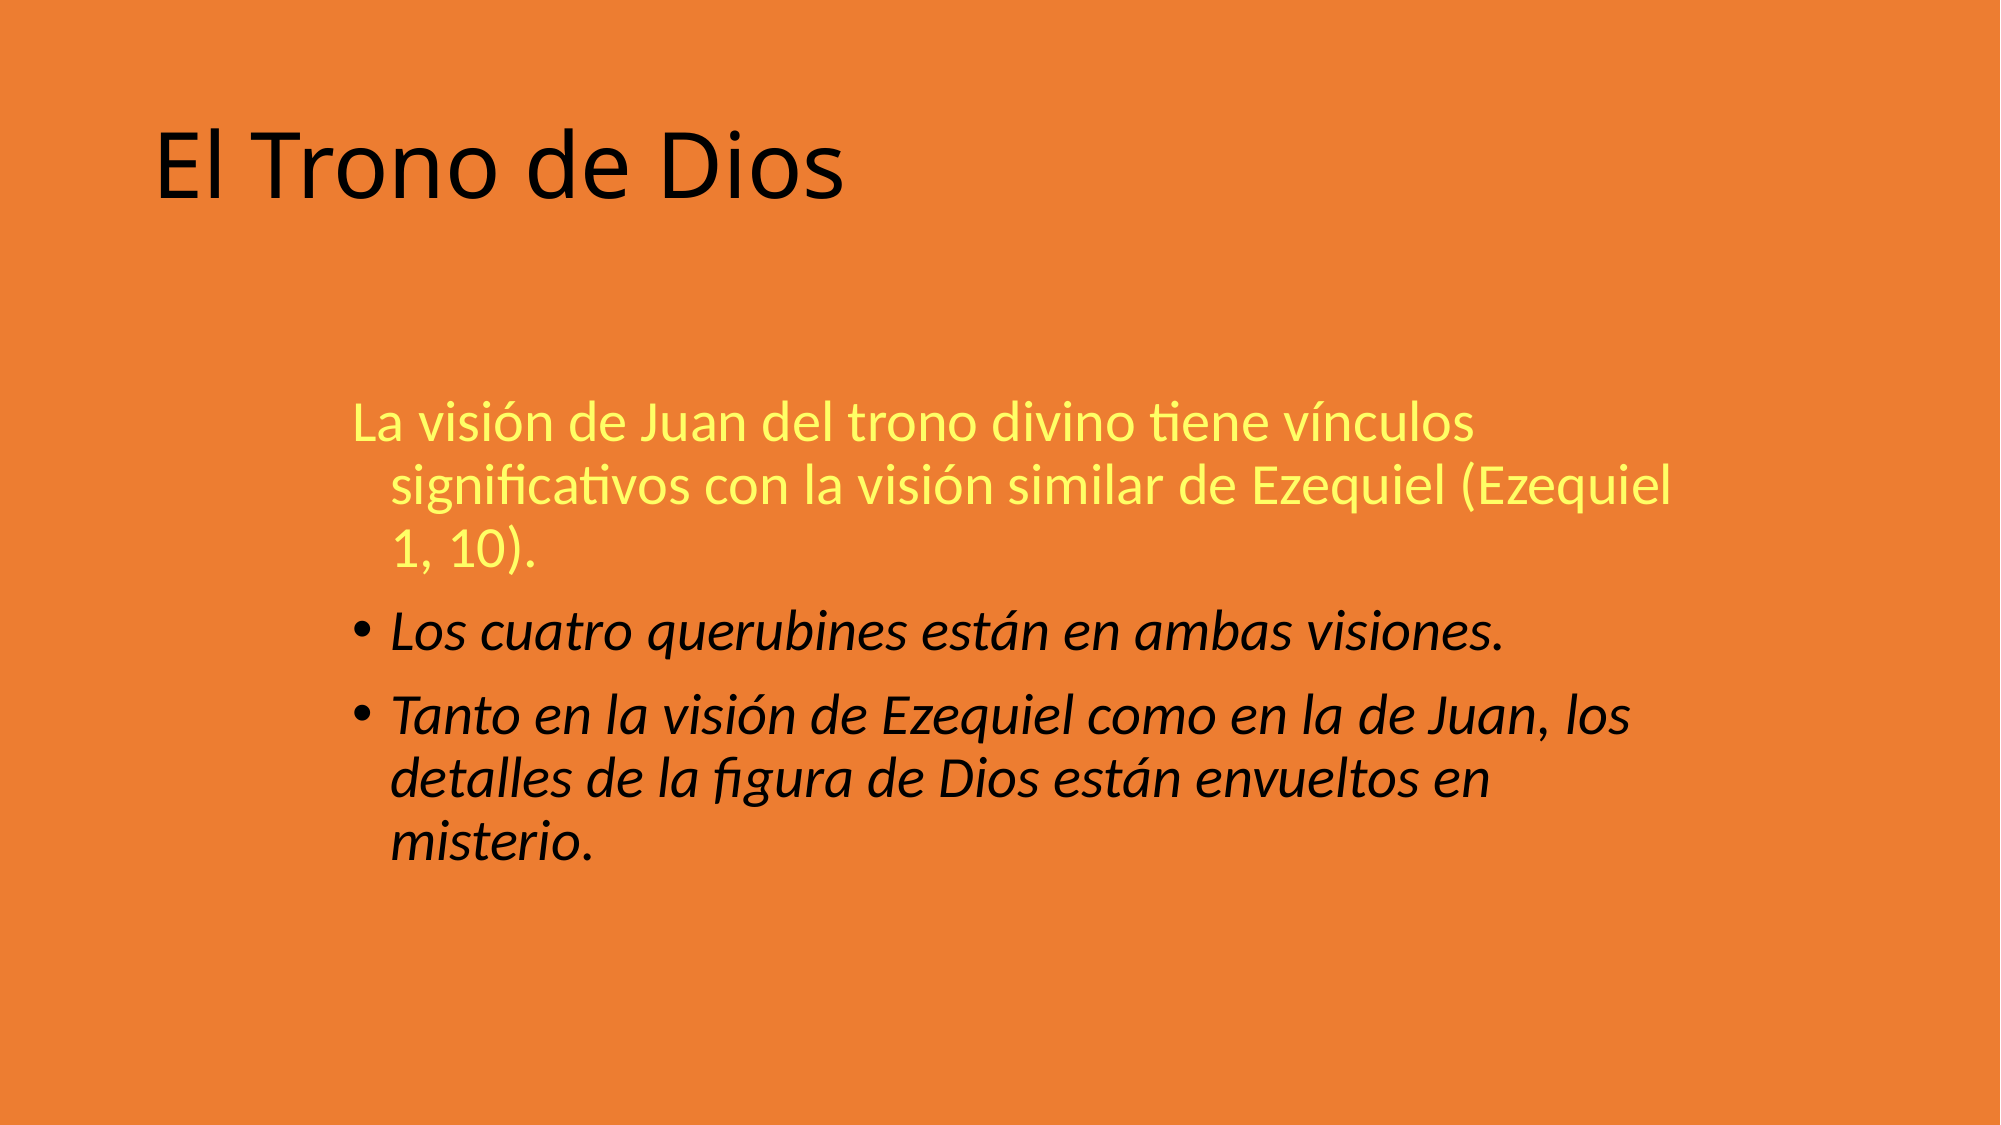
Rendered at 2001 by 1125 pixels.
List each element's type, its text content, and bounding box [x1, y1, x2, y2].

title El Trono de Dios [137, 59, 1863, 278]
list La visión de Juan del trono divino tiene vínculos significativos con la visión similar de Ezequiel (Ezequiel 1, 10). Los cuatro querubines están en ambas visiones. Tanto en la visión de Ezequiel como en la de Juan, los detalles de la figura de Dios están envueltos en misterio. [337, 383, 1700, 1093]
